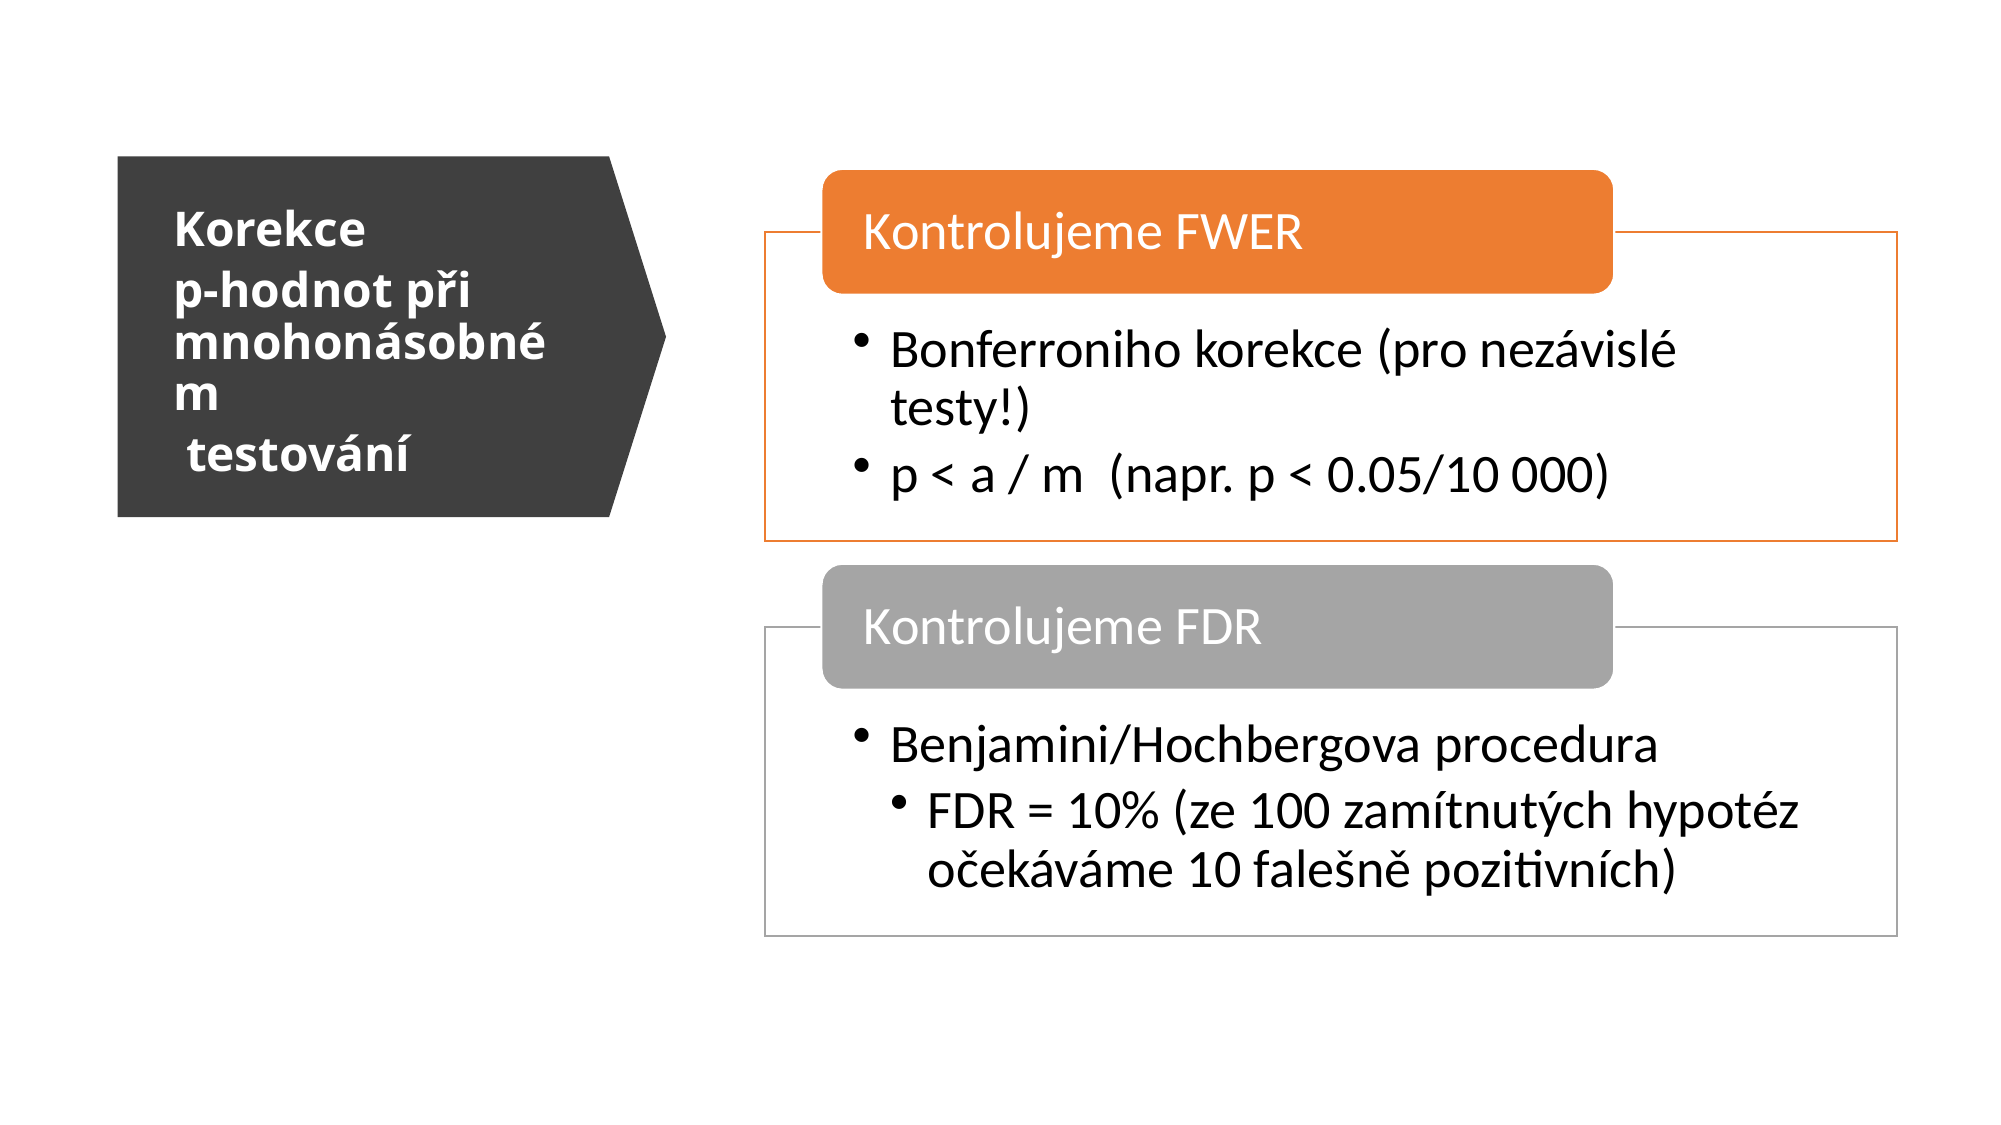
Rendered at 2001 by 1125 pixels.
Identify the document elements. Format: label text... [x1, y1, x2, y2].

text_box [764, 156, 1898, 949]
text_box [116, 155, 668, 519]
text_box Korekce p-hodnot při mnohonásobném testování [158, 197, 597, 490]
